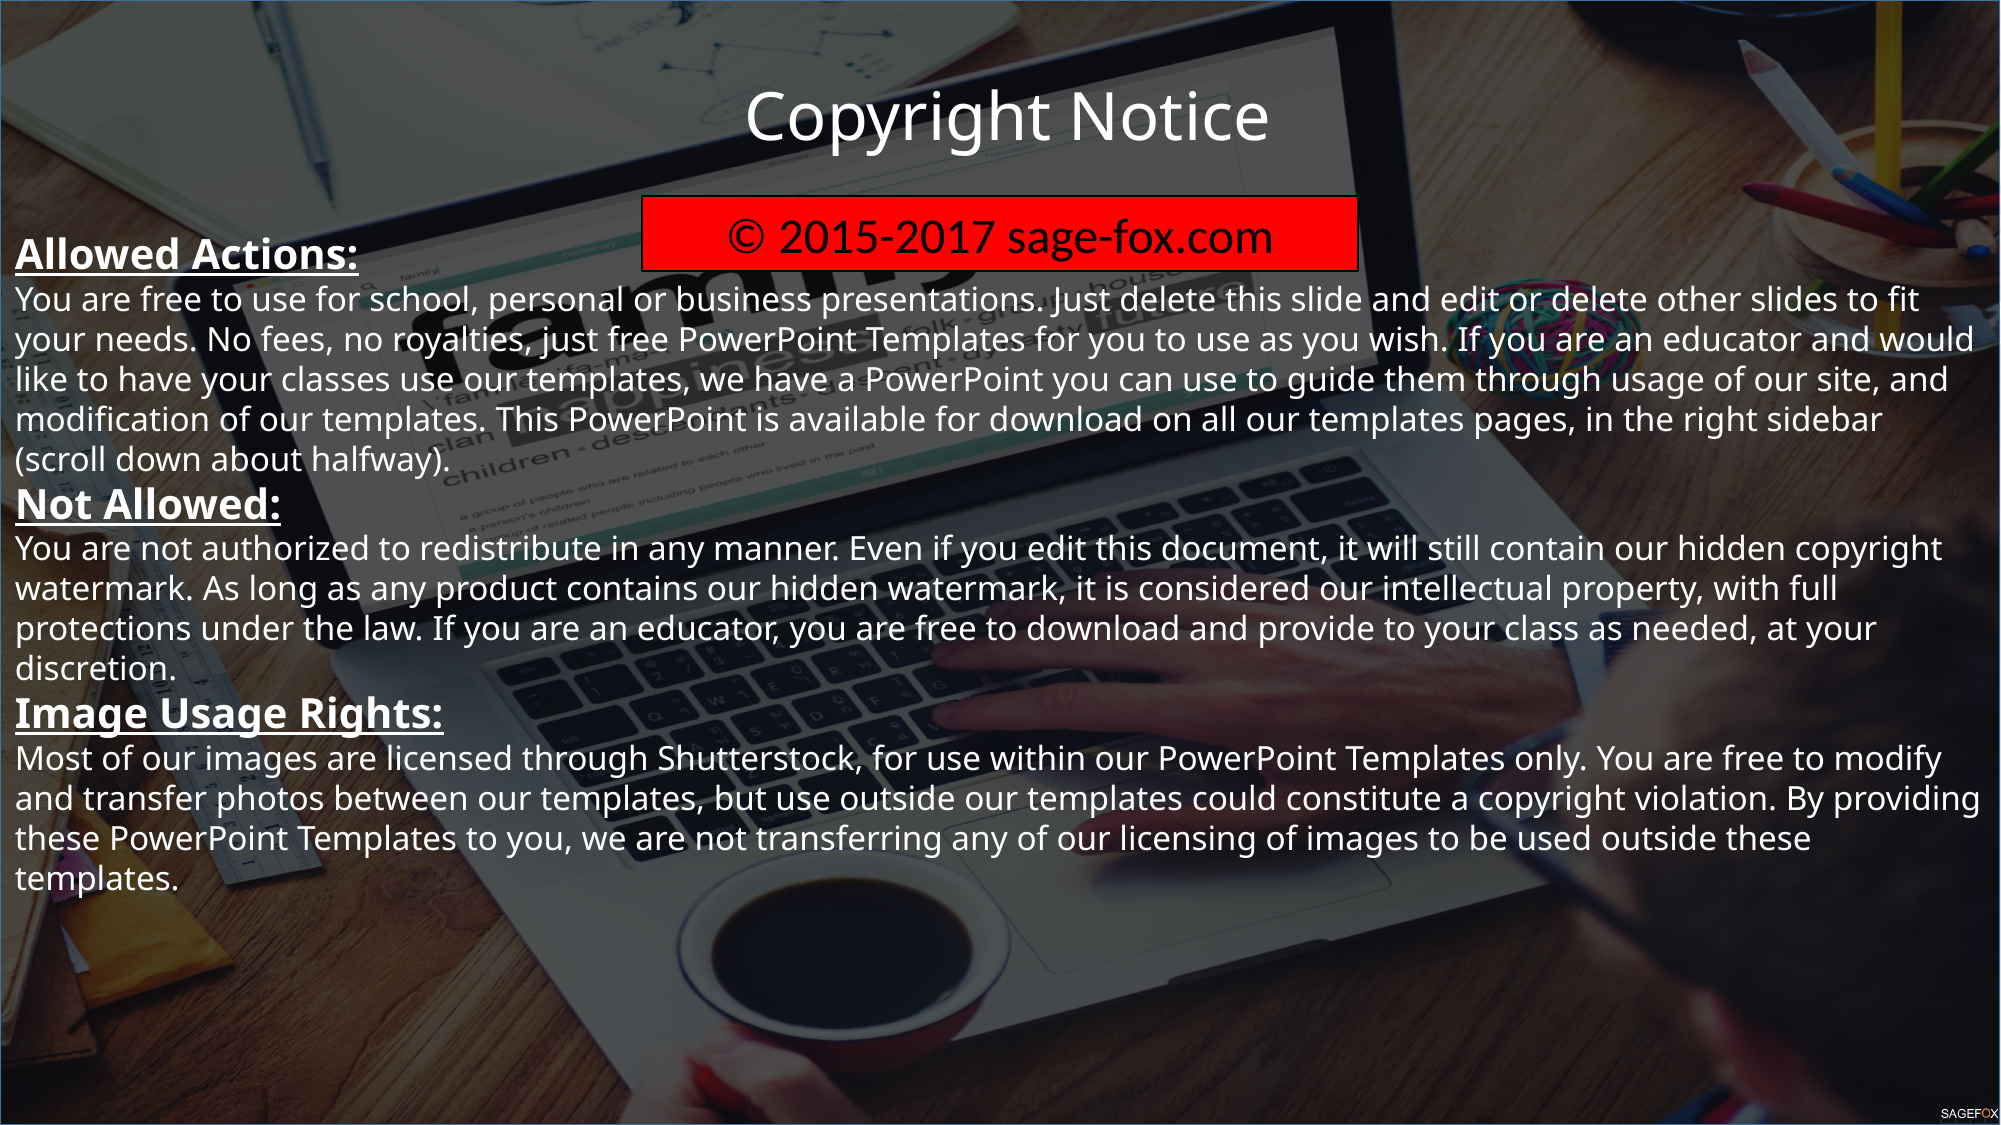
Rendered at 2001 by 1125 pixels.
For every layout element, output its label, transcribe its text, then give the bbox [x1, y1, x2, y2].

text_box Allowed Actions: You are free to use for school, personal or business presentations. Just delete this slide and edit or delete other slides to fit your needs. No fees, no royalties, just free PowerPoint Templates for you to use as you wish. If you are an educator and would like to have your classes use our templates, we have a PowerPoint you can use to guide them through usage of our site, and modification of our templates. This PowerPoint is available for download on all our templates pages, in the right sidebar (scroll down about halfway). Not Allowed: You are not authorized to redistribute in any manner. Even if you edit this document, it will still contain our hidden copyright watermark. As long as any product contains our hidden watermark, it is considered our intellectual property, with full protections under the law. If you are an educator, you are free to download and provide to your class as needed, at your discretion. Image Usage Rights: Most of our images are licensed through Shutterstock, for use within our PowerPoint Templates only. You are free to modify and transfer photos between our templates, but use outside our templates could constitute a copyright violation. By providing these PowerPoint Templates to you, we are not transferring any of our licensing of images to be used outside these templates. [0, 0, 2000, 1125]
title Copyright Notice [493, 60, 1524, 178]
text_box © 2015-2017 sage-fox.com [641, 196, 1358, 272]
